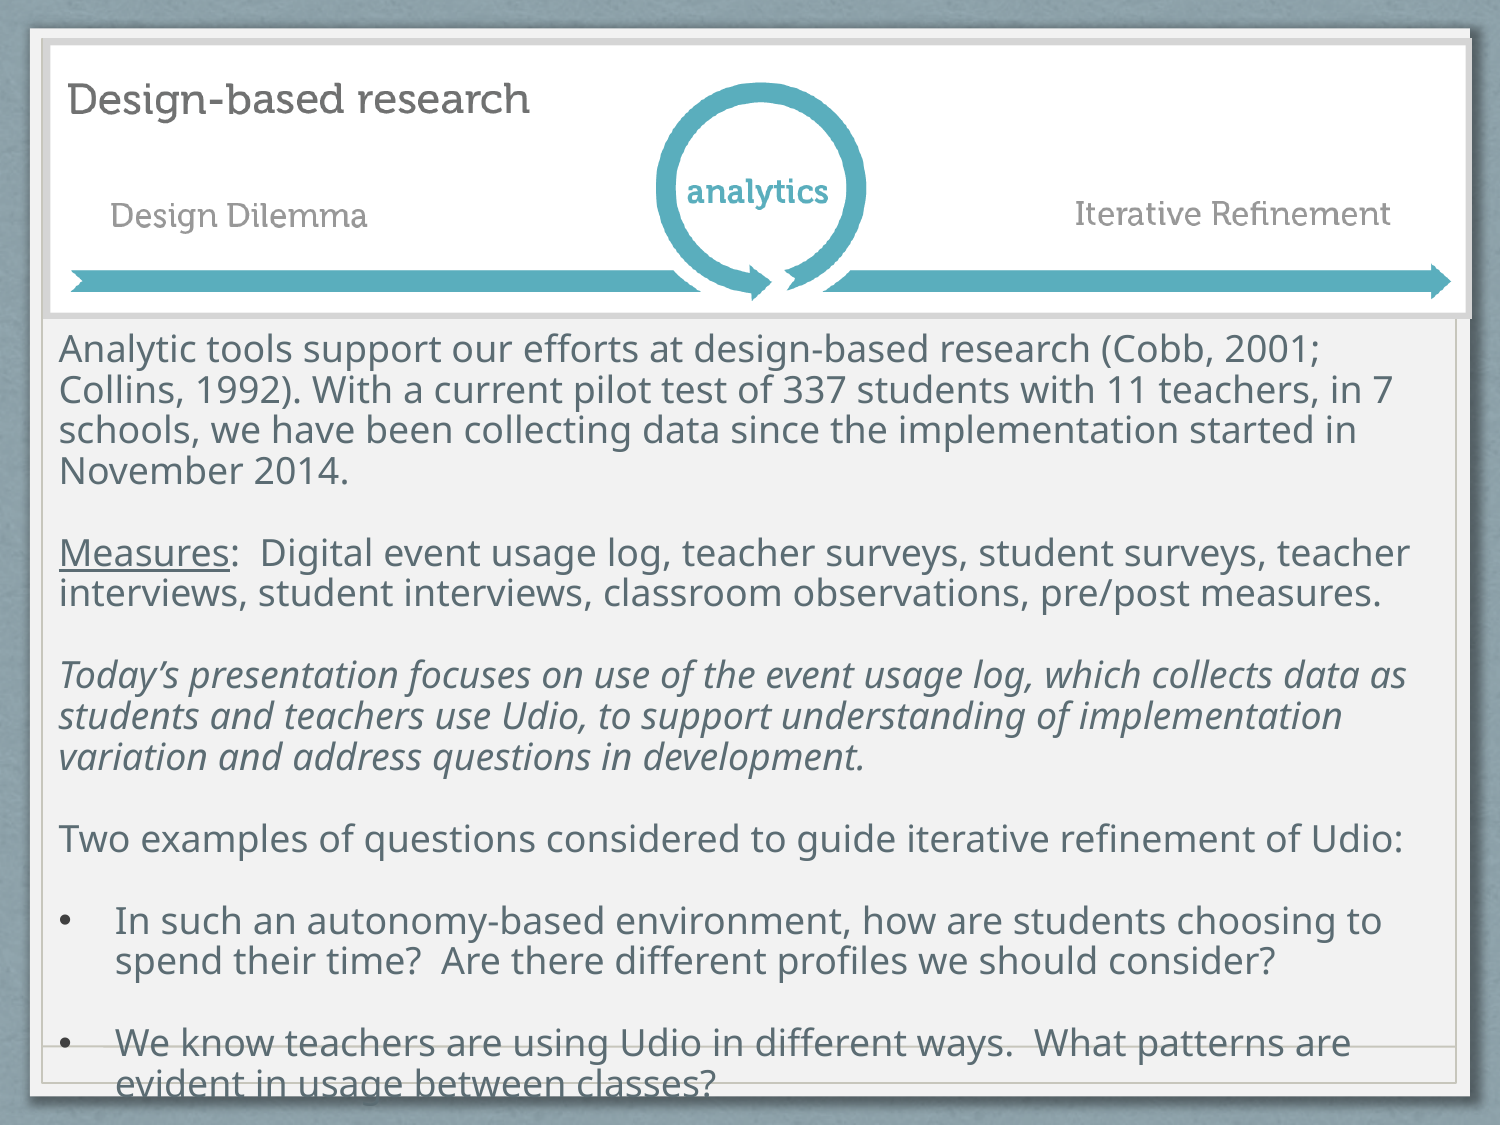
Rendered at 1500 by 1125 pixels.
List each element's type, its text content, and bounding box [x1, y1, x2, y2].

list Analytic tools support our efforts at design-based research (Cobb, 2001; Collins, 1992). With a current pilot test of 337 students with 11 teachers, in 7 schools, we have been collecting data since the implementation started in November 2014. Measures: Digital event usage log, teacher surveys, student surveys, teacher interviews, student interviews, classroom observations, pre/post measures. Today’s presentation focuses on use of the event usage log, which collects data as students and teachers use Udio, to support understanding of implementation variation and address questions in development. Two examples of questions considered to guide iterative refinement of Udio: In such an autonomy-based environment, how are students choosing to spend their time? Are there different profiles we should consider? We know teachers are using Udio in different ways. What patterns are evident in usage between classes? [43, 327, 1472, 1024]
picture [43, 38, 1473, 320]
